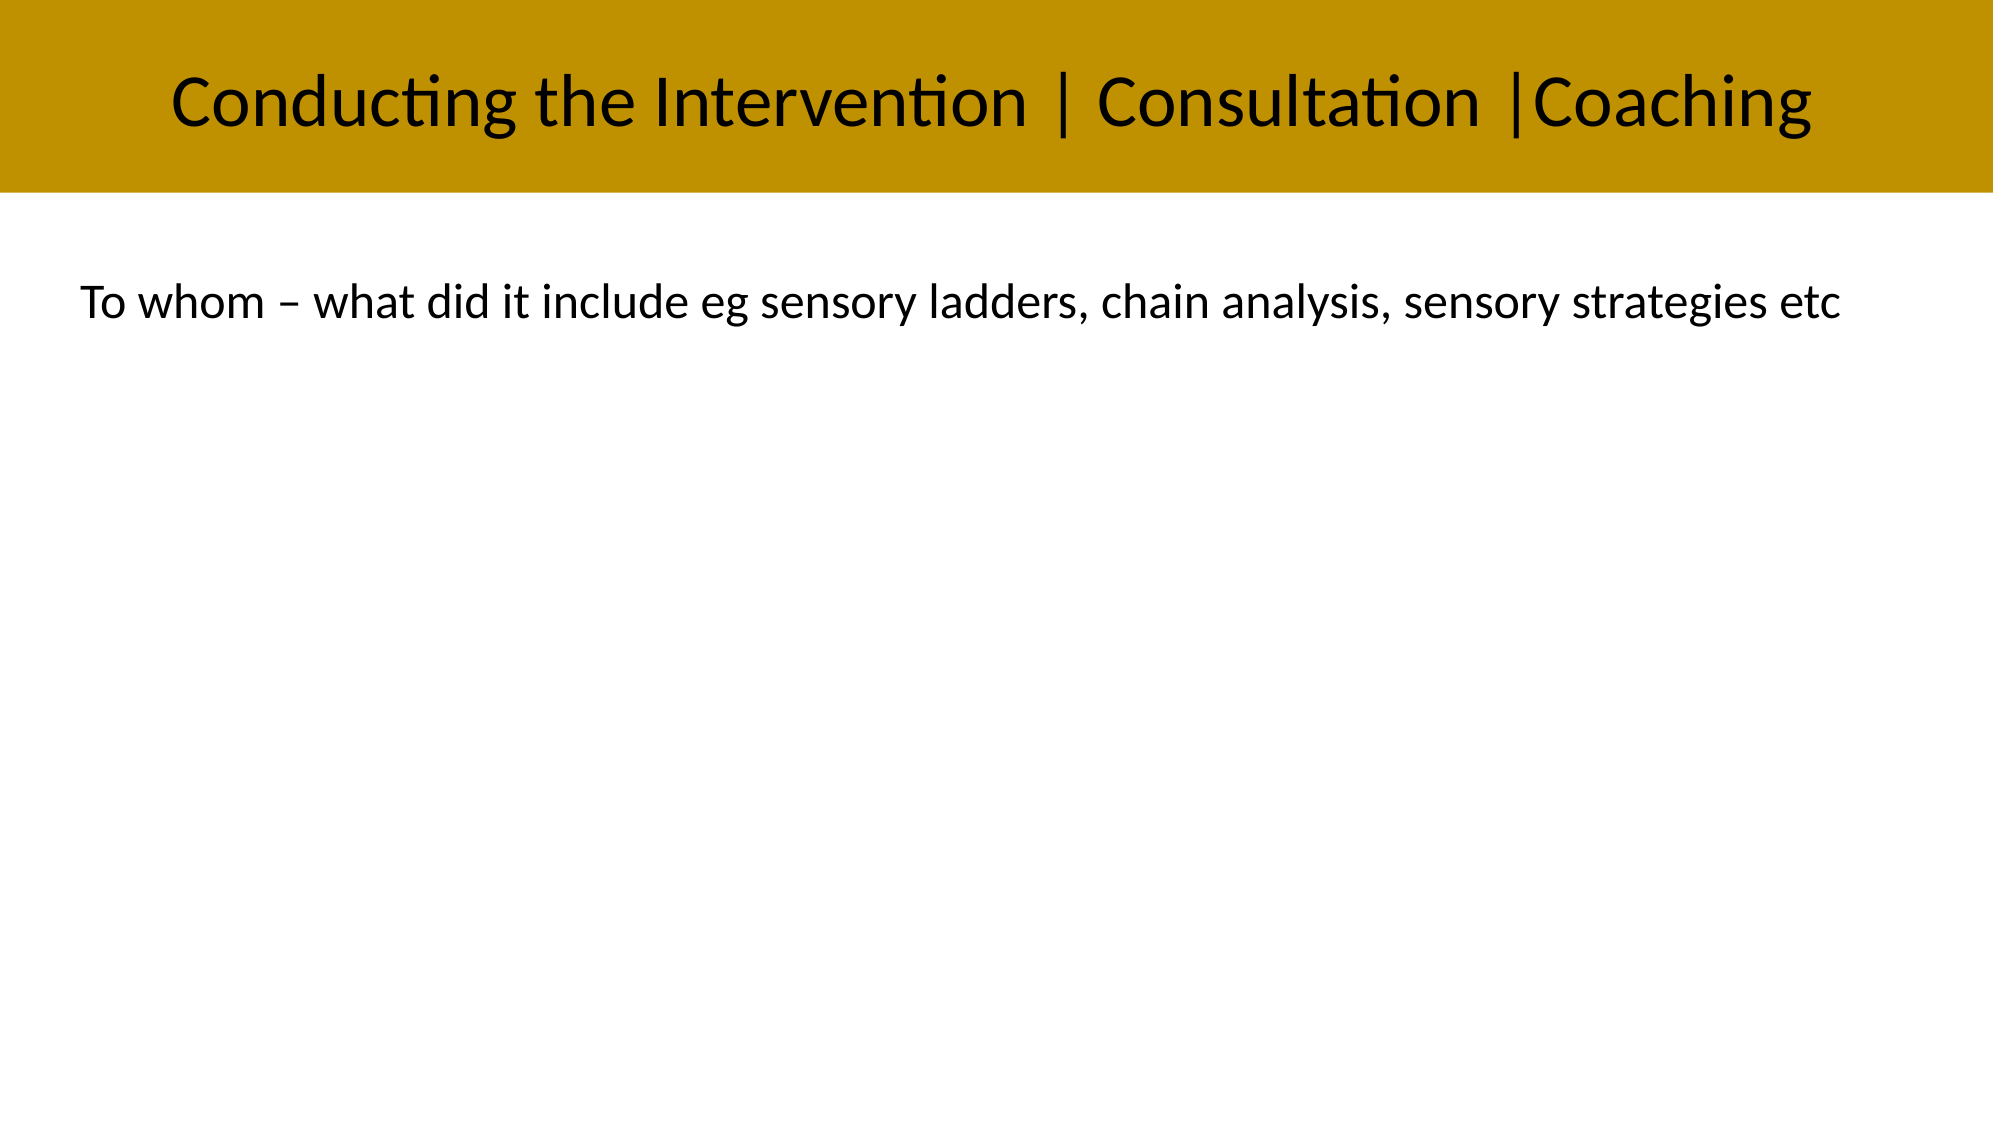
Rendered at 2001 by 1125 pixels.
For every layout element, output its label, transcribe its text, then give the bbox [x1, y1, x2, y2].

text_box Conducting the Intervention | Consultation |Coaching [0, 0, 1993, 193]
text_box To whom – what did it include eg sensory ladders, chain analysis, sensory strategies etc [20, 260, 1937, 336]
